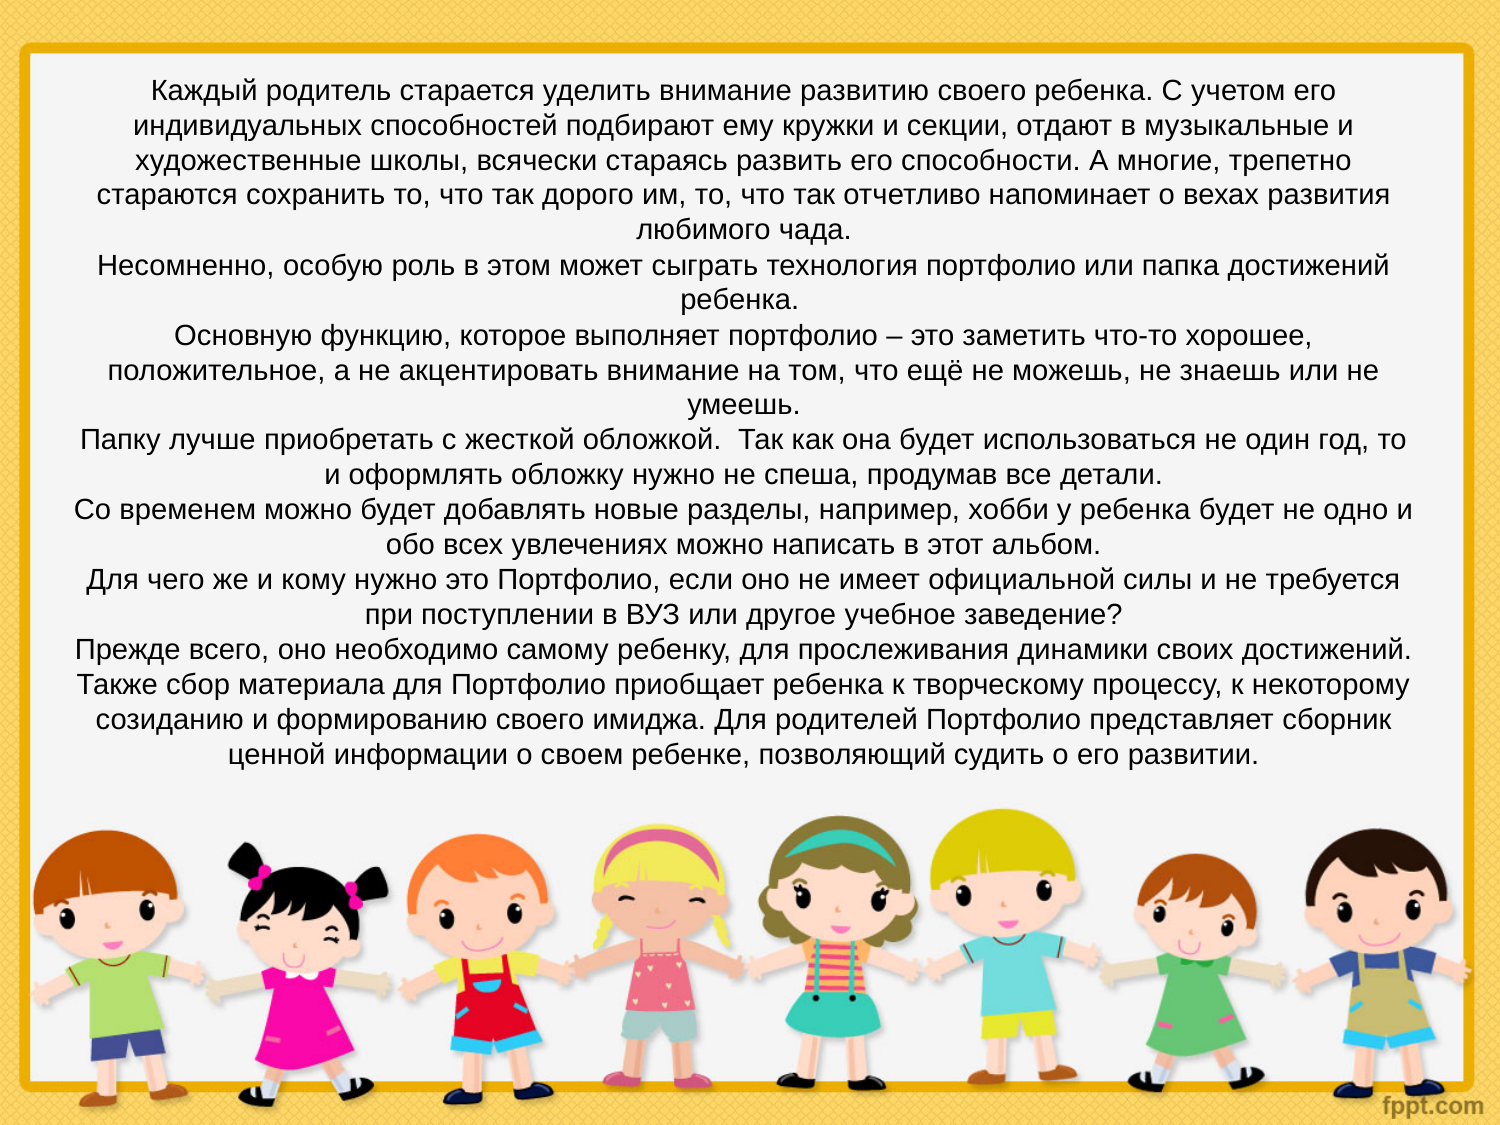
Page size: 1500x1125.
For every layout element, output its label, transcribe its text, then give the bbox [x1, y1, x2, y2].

text_box Каждый родитель старается уделить внимание развитию своего ребенка. С учетом его индивидуальных способностей подбирают ему кружки и секции, отдают в музыкальные и художественные школы, всячески стараясь развить его способности. А многие, трепетно стараются сохранить то, что так дорого им, то, что так отчетливо напоминает о вехах развития любимого чада. Несомненно, особую роль в этом может сыграть технология портфолио или папка достижений ребенка. Основную функцию, которое выполняет портфолио – это заметить что-то хорошее, положительное, а не акцентировать внимание на том, что ещё не можешь, не знаешь или не умеешь. Папку лучше приобретать с жесткой обложкой. Так как она будет использоваться не один год, то и оформлять обложку нужно не спеша, продумав все детали. Со временем можно будет добавлять новые разделы, например, хобби у ребенка будет не одно и обо всех увлечениях можно написать в этот альбом. Для чего же и кому нужно это Портфолио, если оно не имеет официальной силы и не требуется при поступлении в ВУЗ или другое учебное заведение? Прежде всего, оно необходимо самому ребенку, для прослеживания динамики своих достижений. Также сбор материала для Портфолио приобщает ребенка к творческому процессу, к некоторому созиданию и формированию своего имиджа. Для родителей Портфолио представляет сборник ценной информации о своем ребенке, позволяющий судить о его развитии. [53, 63, 1436, 778]
picture [0, 0, 1500, 1125]
